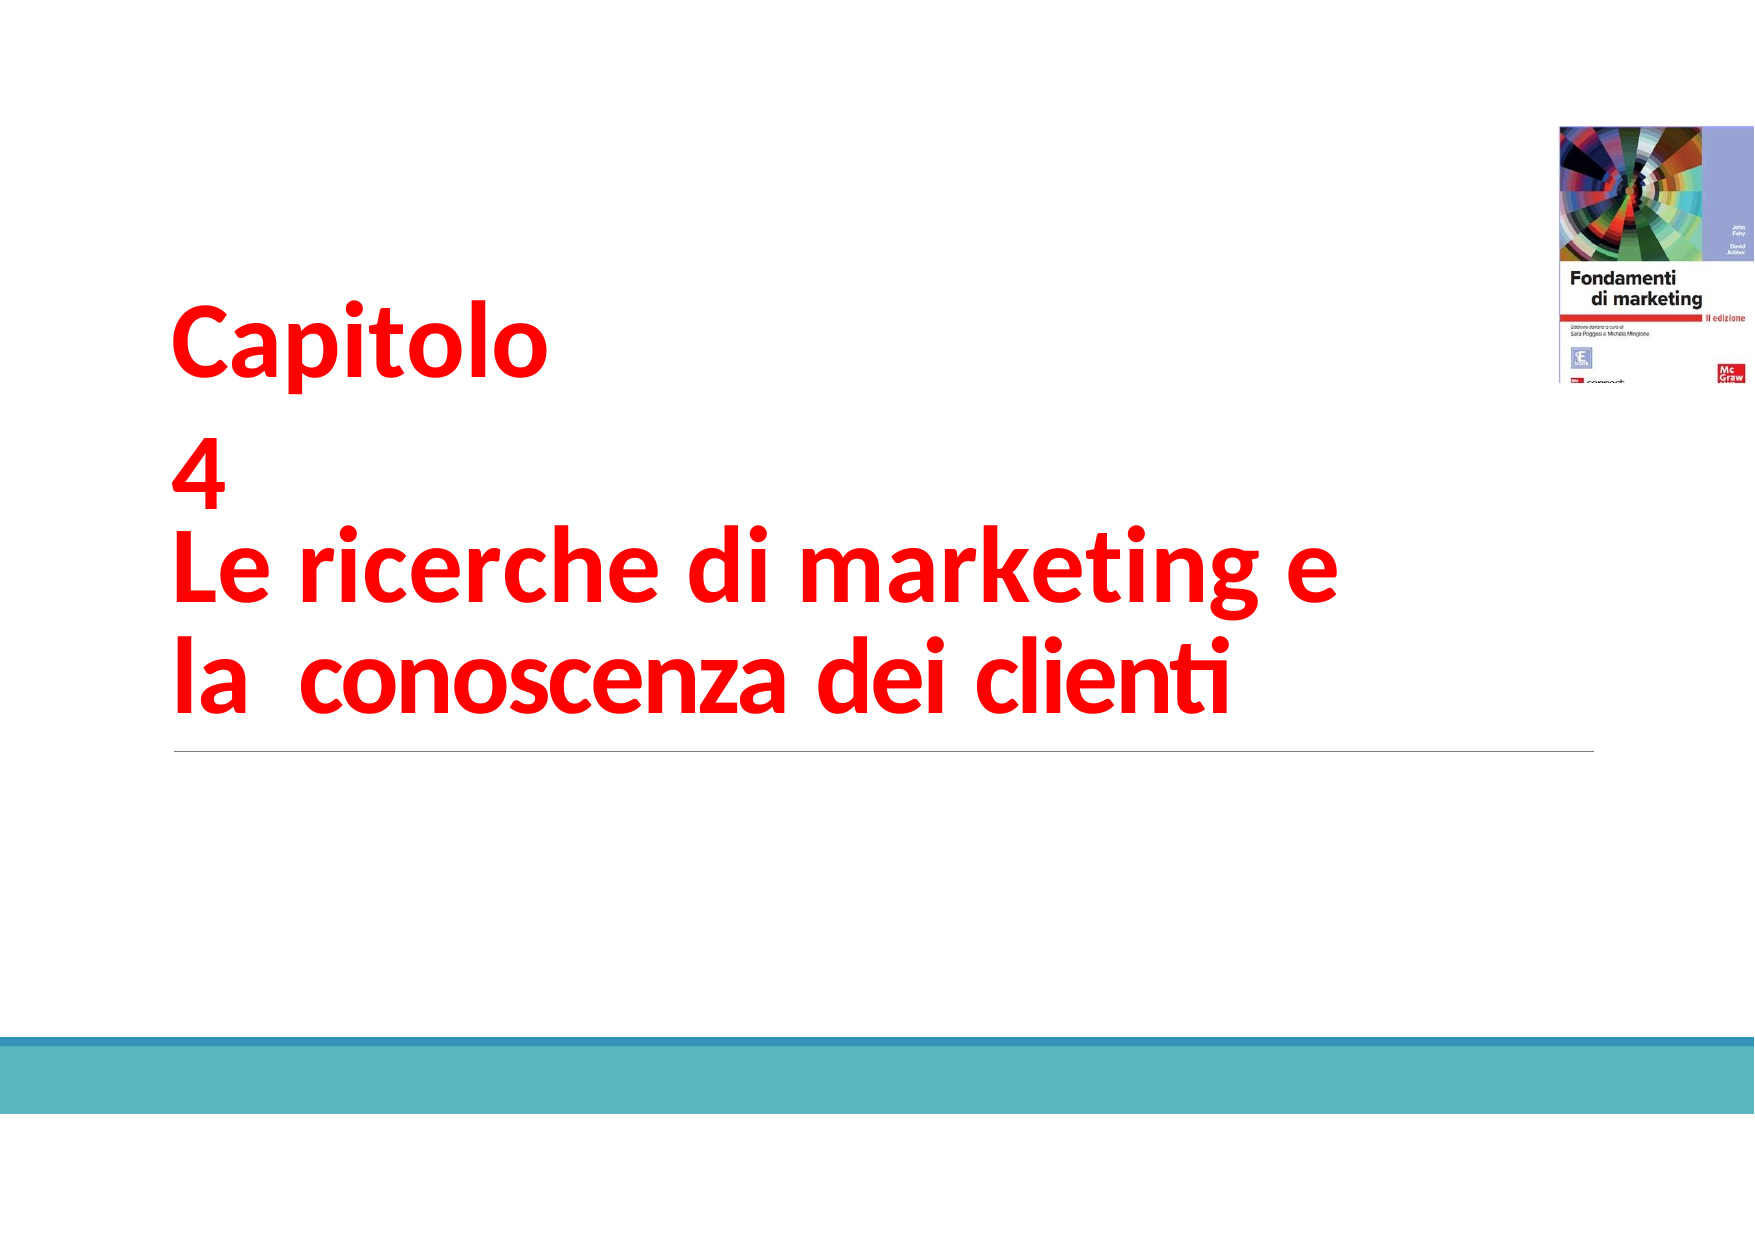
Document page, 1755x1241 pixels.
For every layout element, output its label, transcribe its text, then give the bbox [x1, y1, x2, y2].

picture [1558, 126, 1755, 385]
picture [0, 1037, 1754, 1114]
text_box Le ricerche di marketing e la conoscenza dei clienti [169, 490, 1361, 736]
text_box Capitolo 4 [169, 266, 604, 490]
